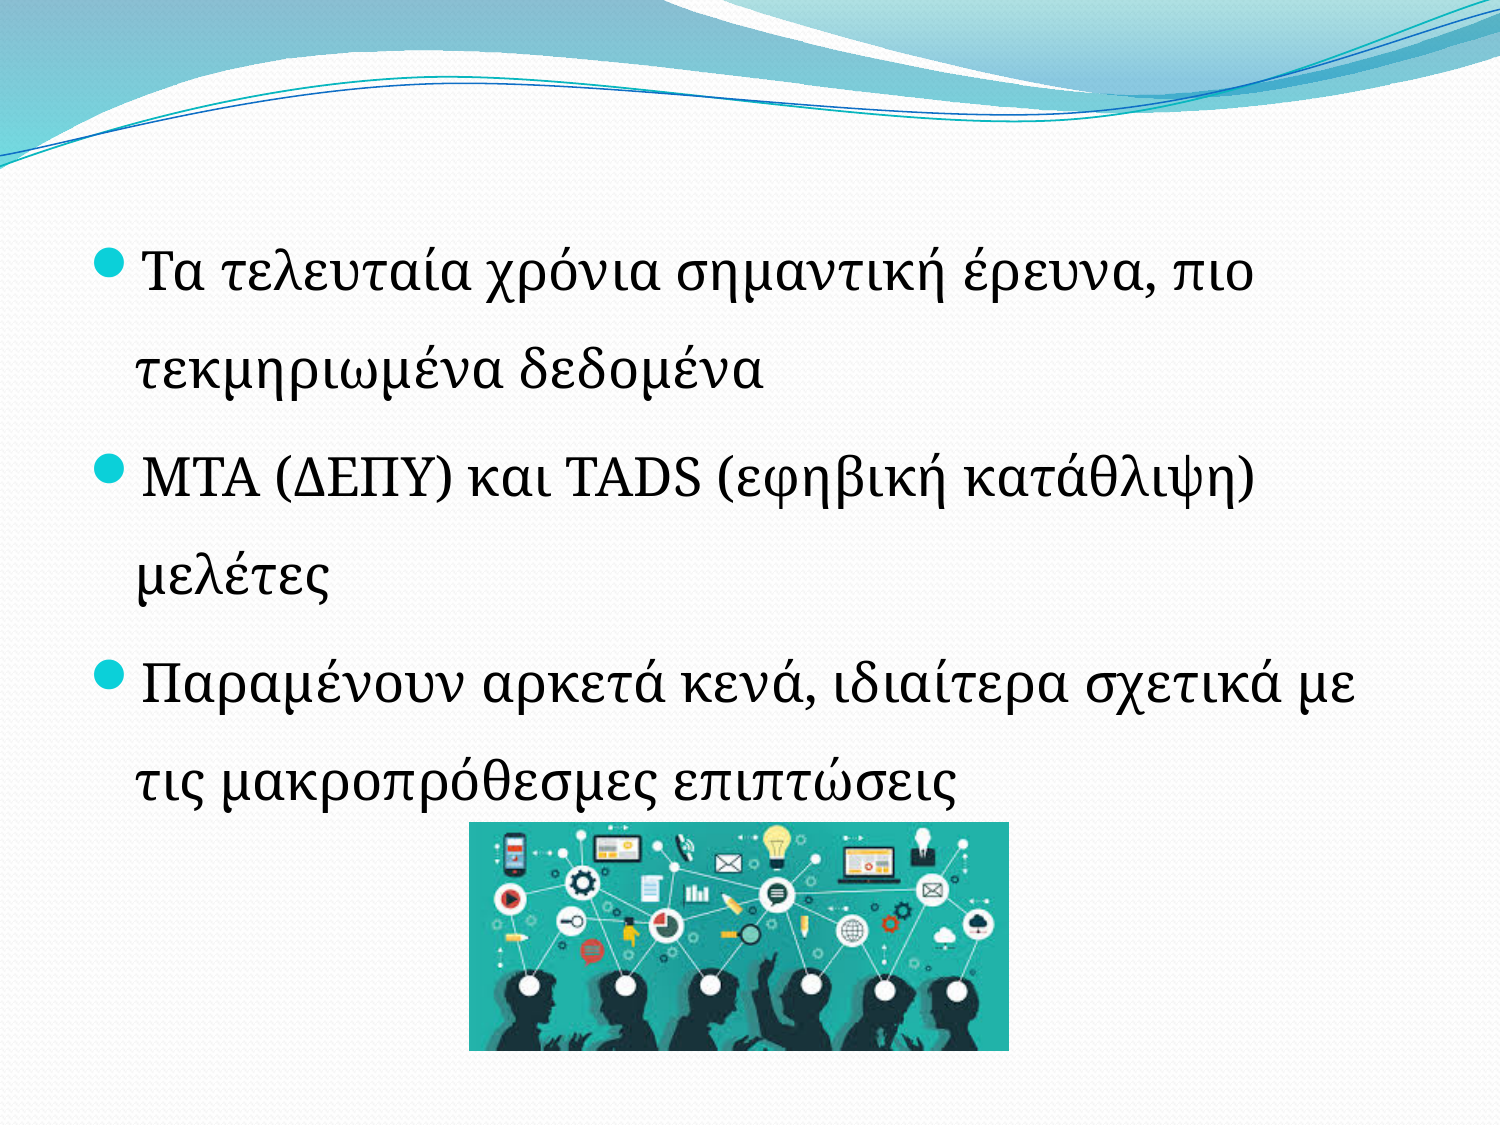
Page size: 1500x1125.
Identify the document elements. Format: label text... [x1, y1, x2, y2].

picture [468, 822, 1009, 1051]
list Τα τελευταία χρόνια σημαντική έρευνα, πιο τεκμηριωμένα δεδομένα ΜΤΑ (ΔΕΠΥ) και TADS (εφηβική κατάθλιψη) μελέτες Παραμένουν αρκετά κενά, ιδιαίτερα σχετικά με τις μακροπρόθεσμες επιπτώσεις [75, 196, 1425, 1038]
